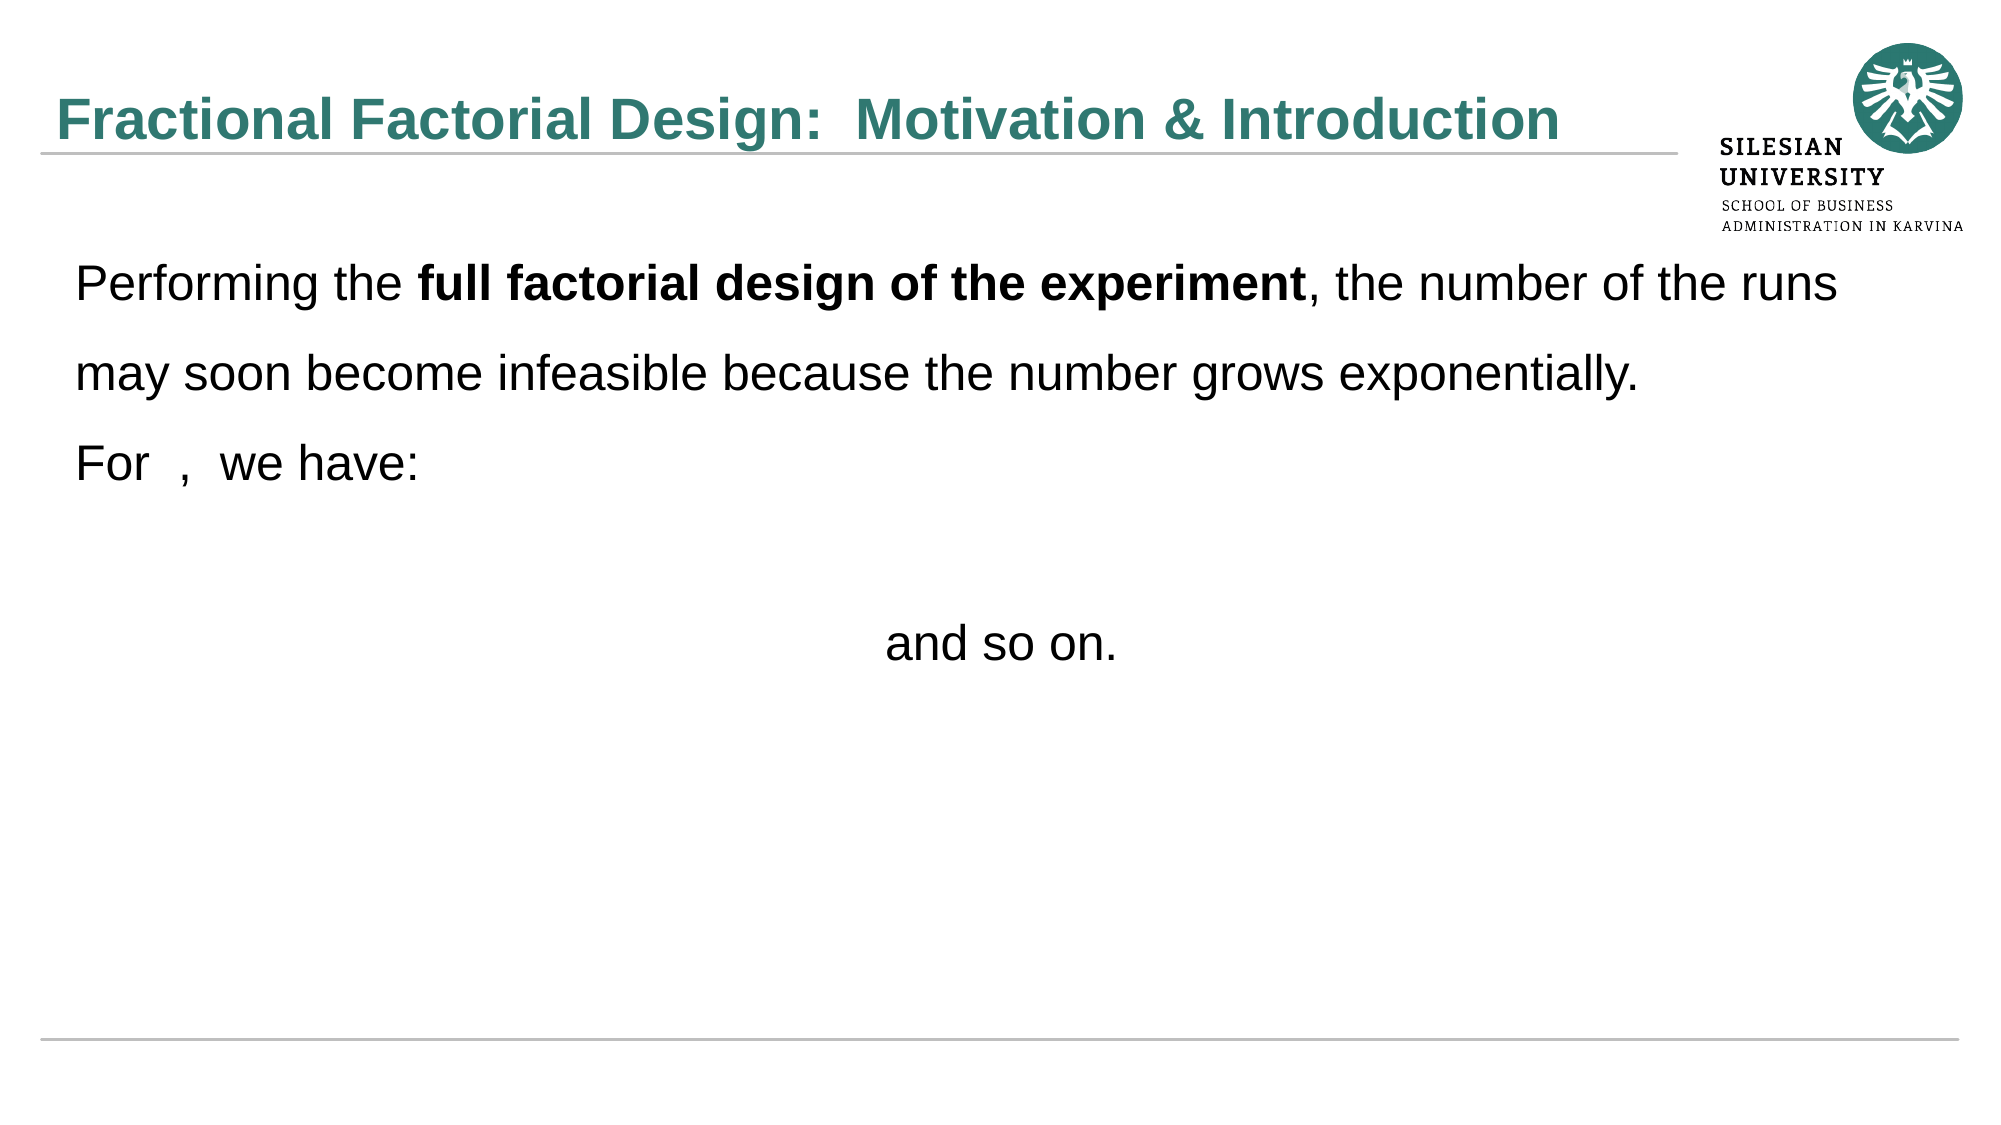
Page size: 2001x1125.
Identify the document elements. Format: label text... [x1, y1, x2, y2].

picture [1720, 43, 1963, 231]
title Fractional Factorial Design: Motivation & Introduction [41, 73, 1636, 150]
